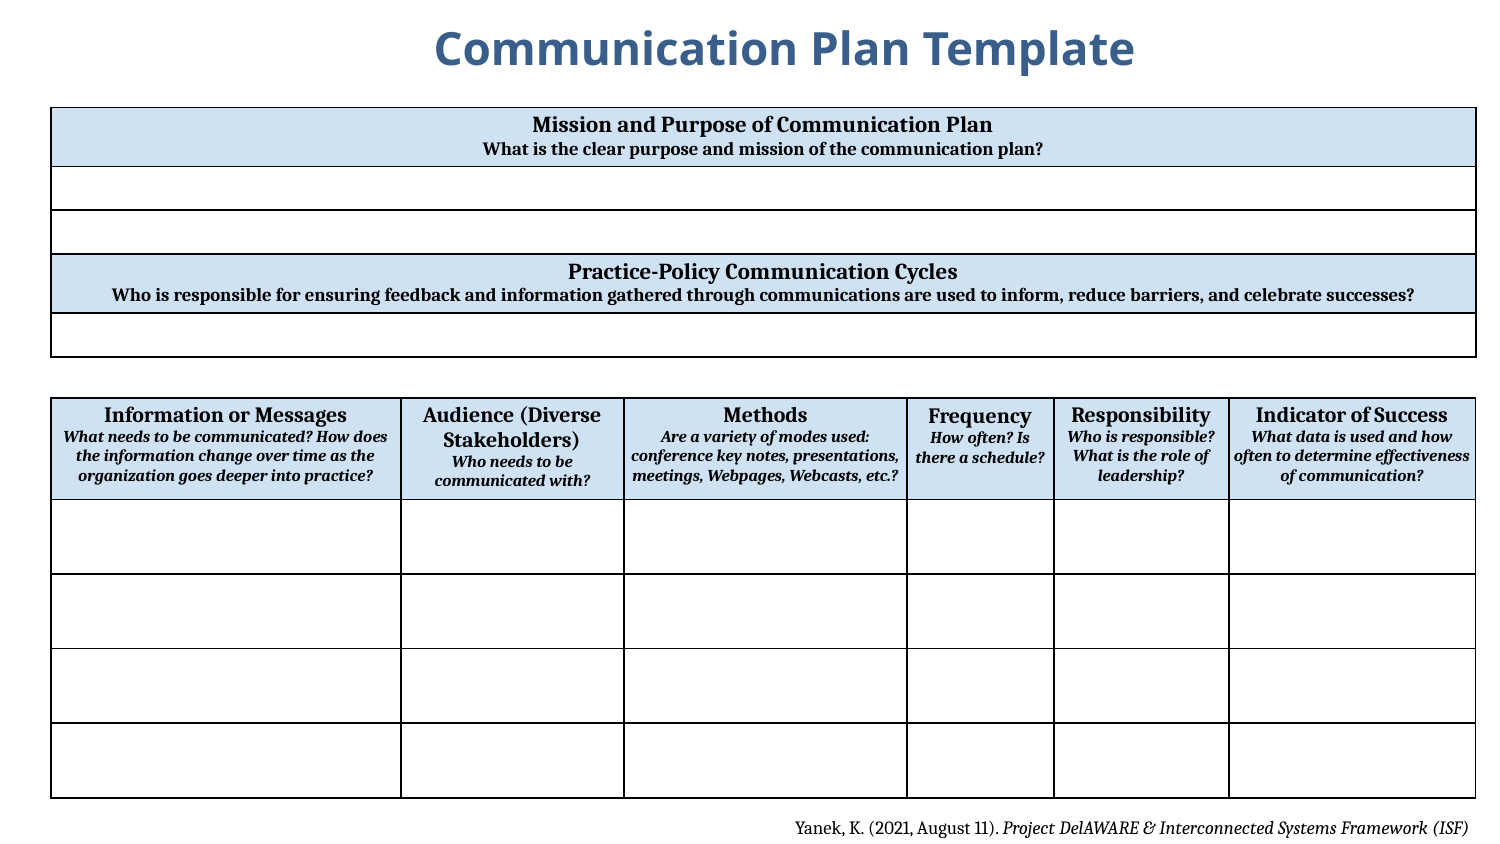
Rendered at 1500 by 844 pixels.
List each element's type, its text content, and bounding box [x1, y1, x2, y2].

table_cell [52, 724, 400, 797]
table_header Responsibility Who is responsible? What is the role of leadership? [1055, 399, 1228, 499]
table_cell [1230, 649, 1475, 722]
table_cell [1055, 649, 1228, 722]
table_header Indicator of Success What data is used and how often to determine effectiveness of communication? [1230, 399, 1475, 499]
table_cell [1230, 500, 1475, 573]
table_cell [402, 500, 623, 573]
table_cell [52, 314, 1475, 356]
table_cell [1055, 500, 1228, 573]
table_header Frequency How often? Is there a schedule? [908, 399, 1053, 499]
table_cell [402, 575, 623, 648]
table_cell [908, 649, 1053, 722]
table_cell [52, 211, 1475, 253]
table_cell [52, 575, 400, 648]
table_cell [625, 500, 906, 573]
table_header Mission and Purpose of Communication Plan What is the clear purpose and mission of the communication plan? [52, 108, 1475, 166]
table_cell [402, 649, 623, 722]
table_cell [625, 575, 906, 648]
table_cell [1230, 724, 1475, 797]
table_header Methods Are a variety of modes used: conference key notes, presentations, meetings, Webpages, Webcasts, etc.? [625, 399, 906, 499]
table_cell Practice-Policy Communication Cycles Who is responsible for ensuring feedback and information gathered through communications are used to inform, reduce barriers, and celebrate successes? [52, 255, 1475, 312]
text_box Communication Plan Template [282, 20, 1287, 107]
table_cell [52, 167, 1475, 209]
table_cell [625, 649, 906, 722]
table_cell [1055, 575, 1228, 648]
table_cell [52, 649, 400, 722]
table_cell [625, 724, 906, 797]
table_cell [52, 500, 400, 573]
text_box Yanek, K. (2021, August 11). Project DelAWARE & Interconnected Systems Framework (ISF) [369, 799, 1485, 844]
table_cell [1055, 724, 1228, 797]
table_cell [908, 575, 1053, 648]
table_cell [1230, 575, 1475, 648]
table_cell [908, 500, 1053, 573]
table_header Information or Messages What needs to be communicated? How does the information change over time as the organization goes deeper into practice? [52, 399, 400, 499]
table_cell [402, 724, 623, 797]
table_header Audience (Diverse Stakeholders) Who needs to be communicated with? [402, 399, 623, 499]
table_cell [908, 724, 1053, 797]
